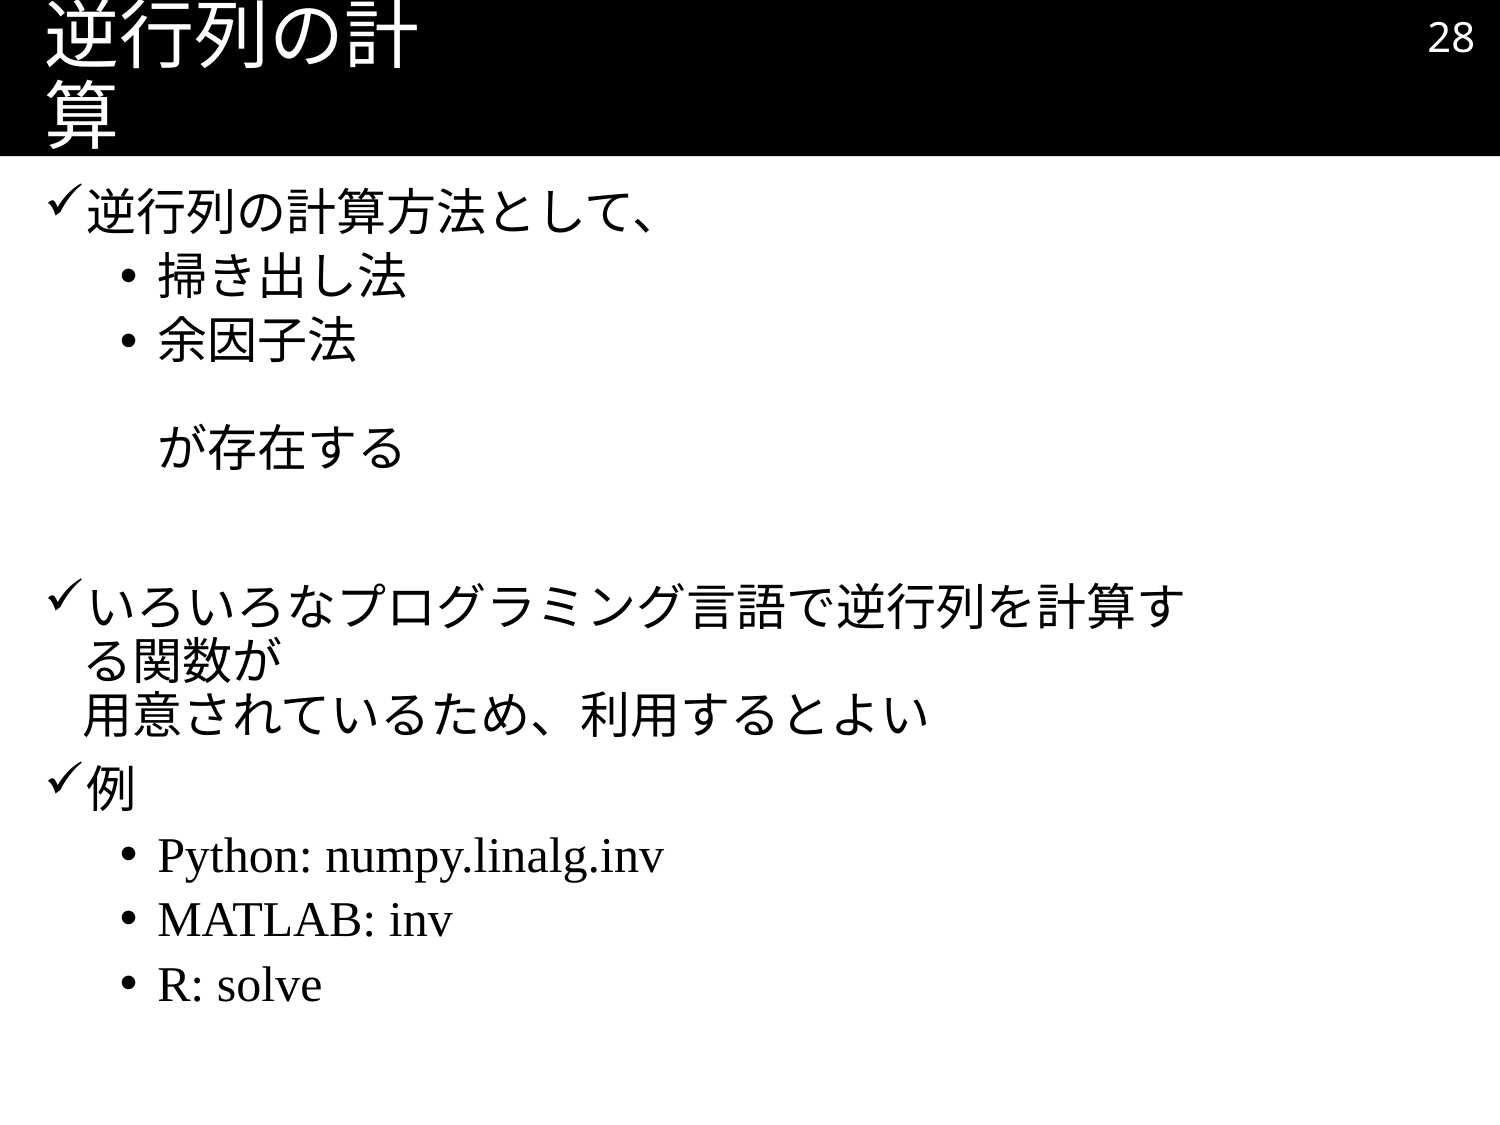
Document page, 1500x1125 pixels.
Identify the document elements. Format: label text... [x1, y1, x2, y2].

slide_number 27 [1389, 6, 1491, 72]
title 逆行列の計算 [29, 30, 501, 128]
list 逆行列の計算方法として、 掃き出し法 余因子法 が存在する いろいろなプログラミング言語で逆行列を計算する関数が 用意されているため、利用するとよい 例 Python: numpy.linalg.inv MATLAB: inv R: solve [29, 179, 1214, 955]
